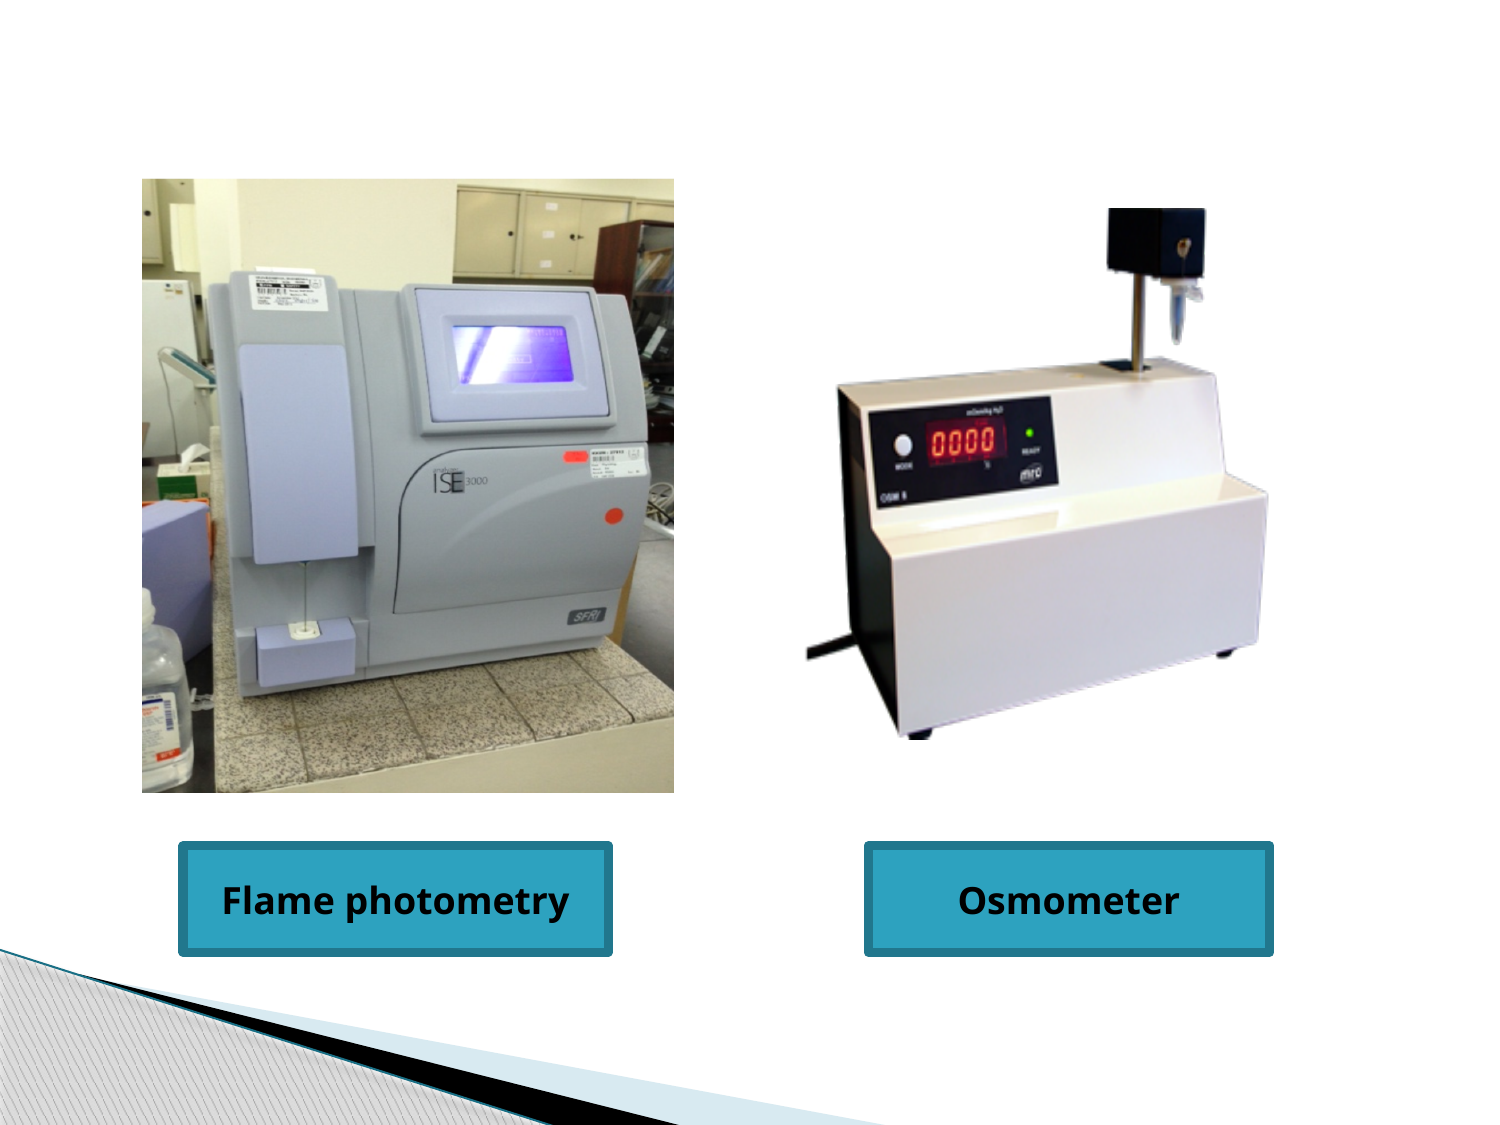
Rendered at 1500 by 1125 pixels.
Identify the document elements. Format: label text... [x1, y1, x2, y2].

text_box Flame photometry [178, 841, 613, 957]
text_box Osmometer [864, 841, 1274, 957]
picture [142, 179, 674, 219]
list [100, 219, 715, 752]
picture [142, 752, 674, 793]
picture [749, 207, 1326, 740]
